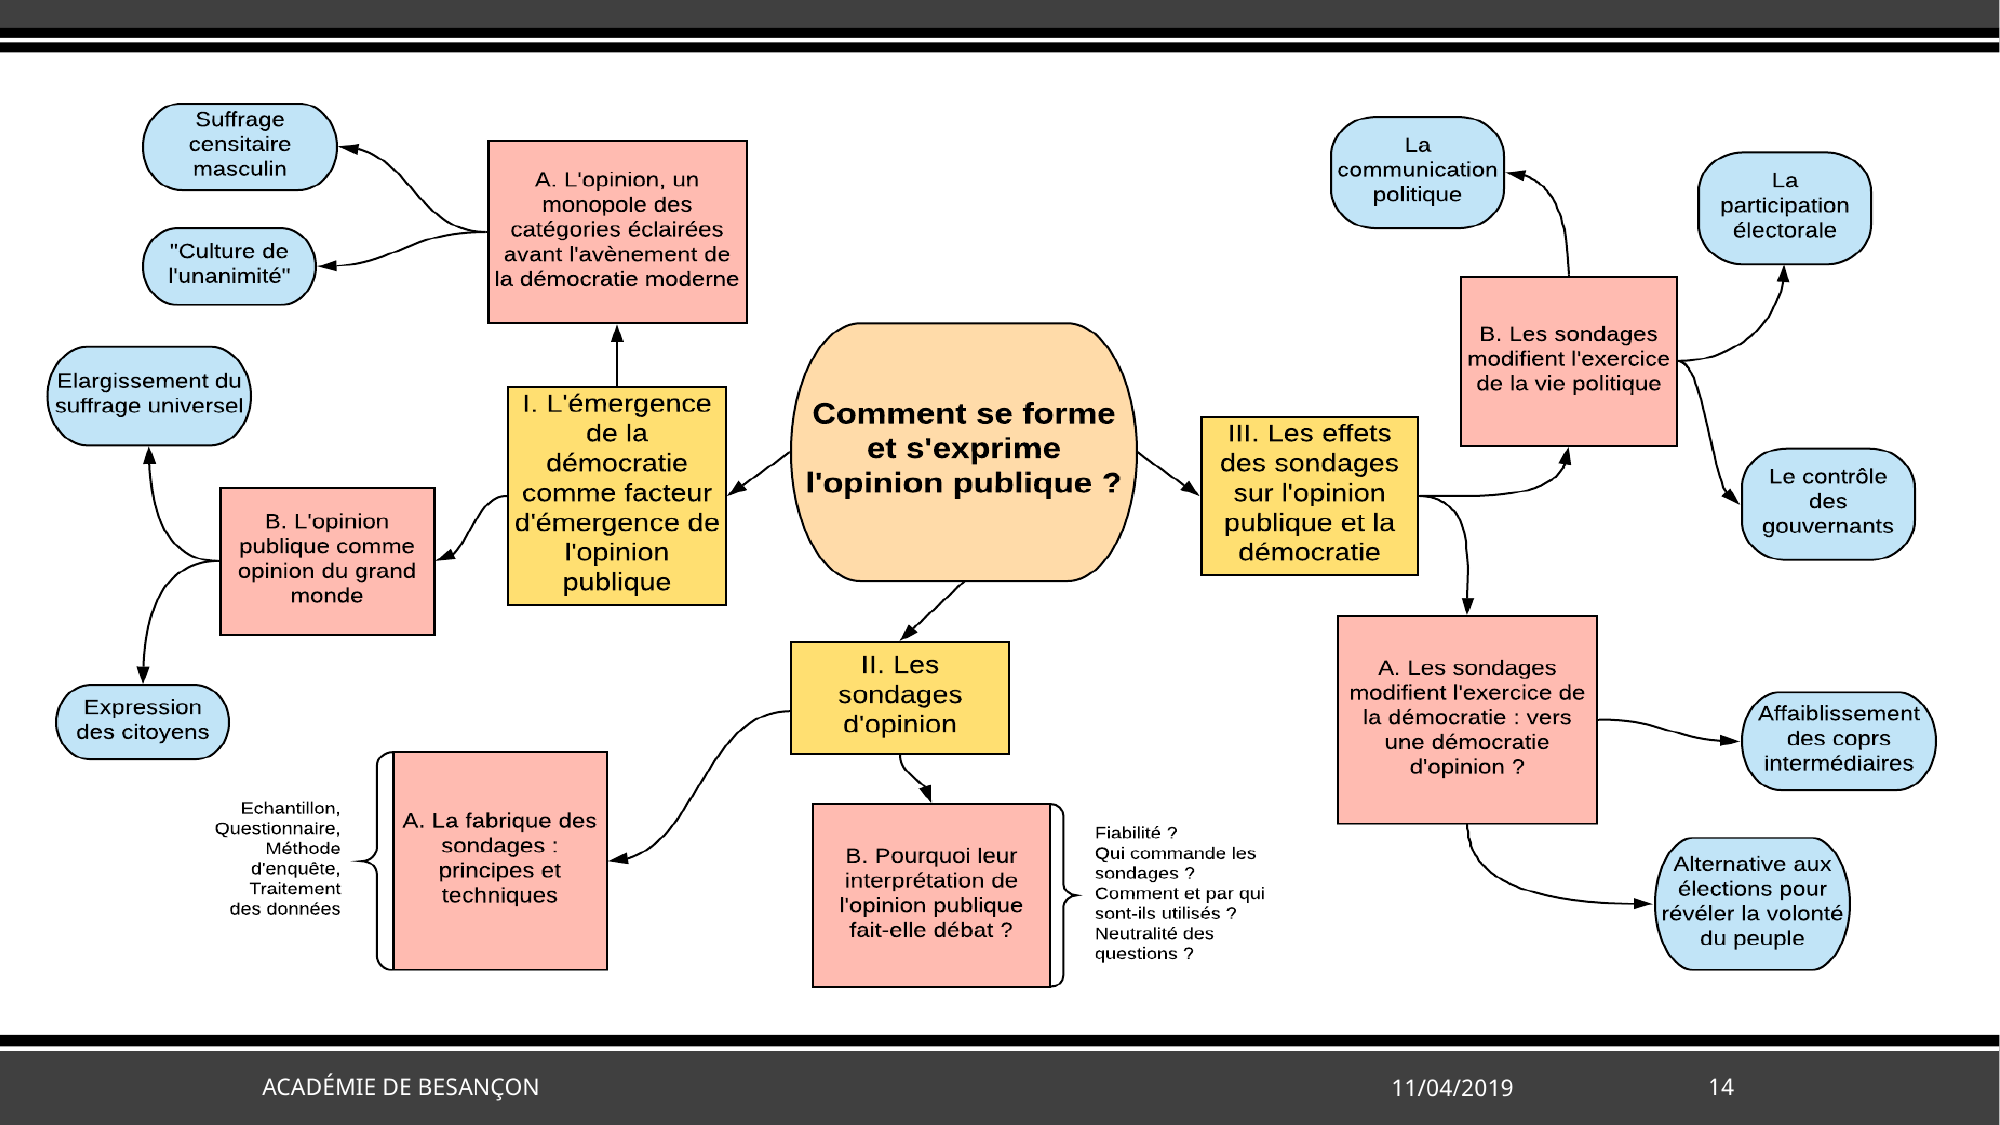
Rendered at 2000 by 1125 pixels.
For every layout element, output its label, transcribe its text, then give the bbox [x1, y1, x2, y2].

slide_number 14 [1596, 1069, 1750, 1107]
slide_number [1311, 1069, 1530, 1107]
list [5, 65, 1981, 1024]
footer Académie de Besançon [247, 1069, 1242, 1107]
